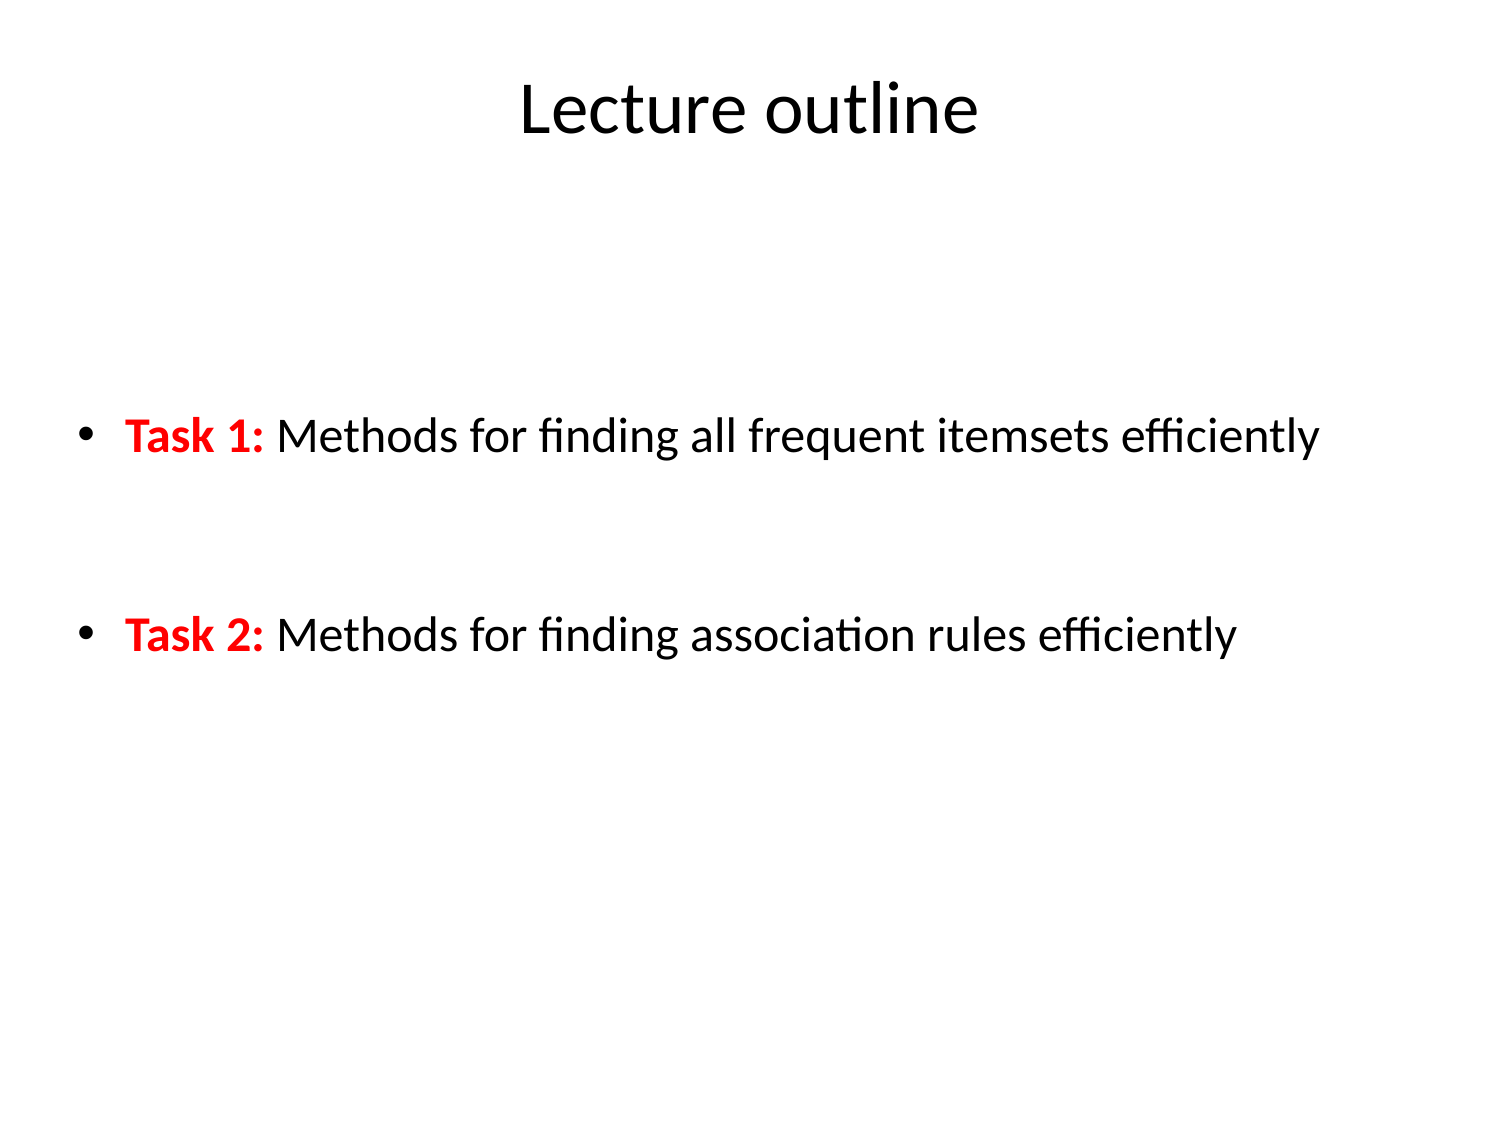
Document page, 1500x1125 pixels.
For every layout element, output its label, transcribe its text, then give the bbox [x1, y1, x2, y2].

text_box Lecture outline [74, 50, 1425, 158]
text_box Task 1: Methods for finding all frequent itemsets efficiently Task 2: Methods for finding association rules efficiently [62, 262, 1428, 938]
